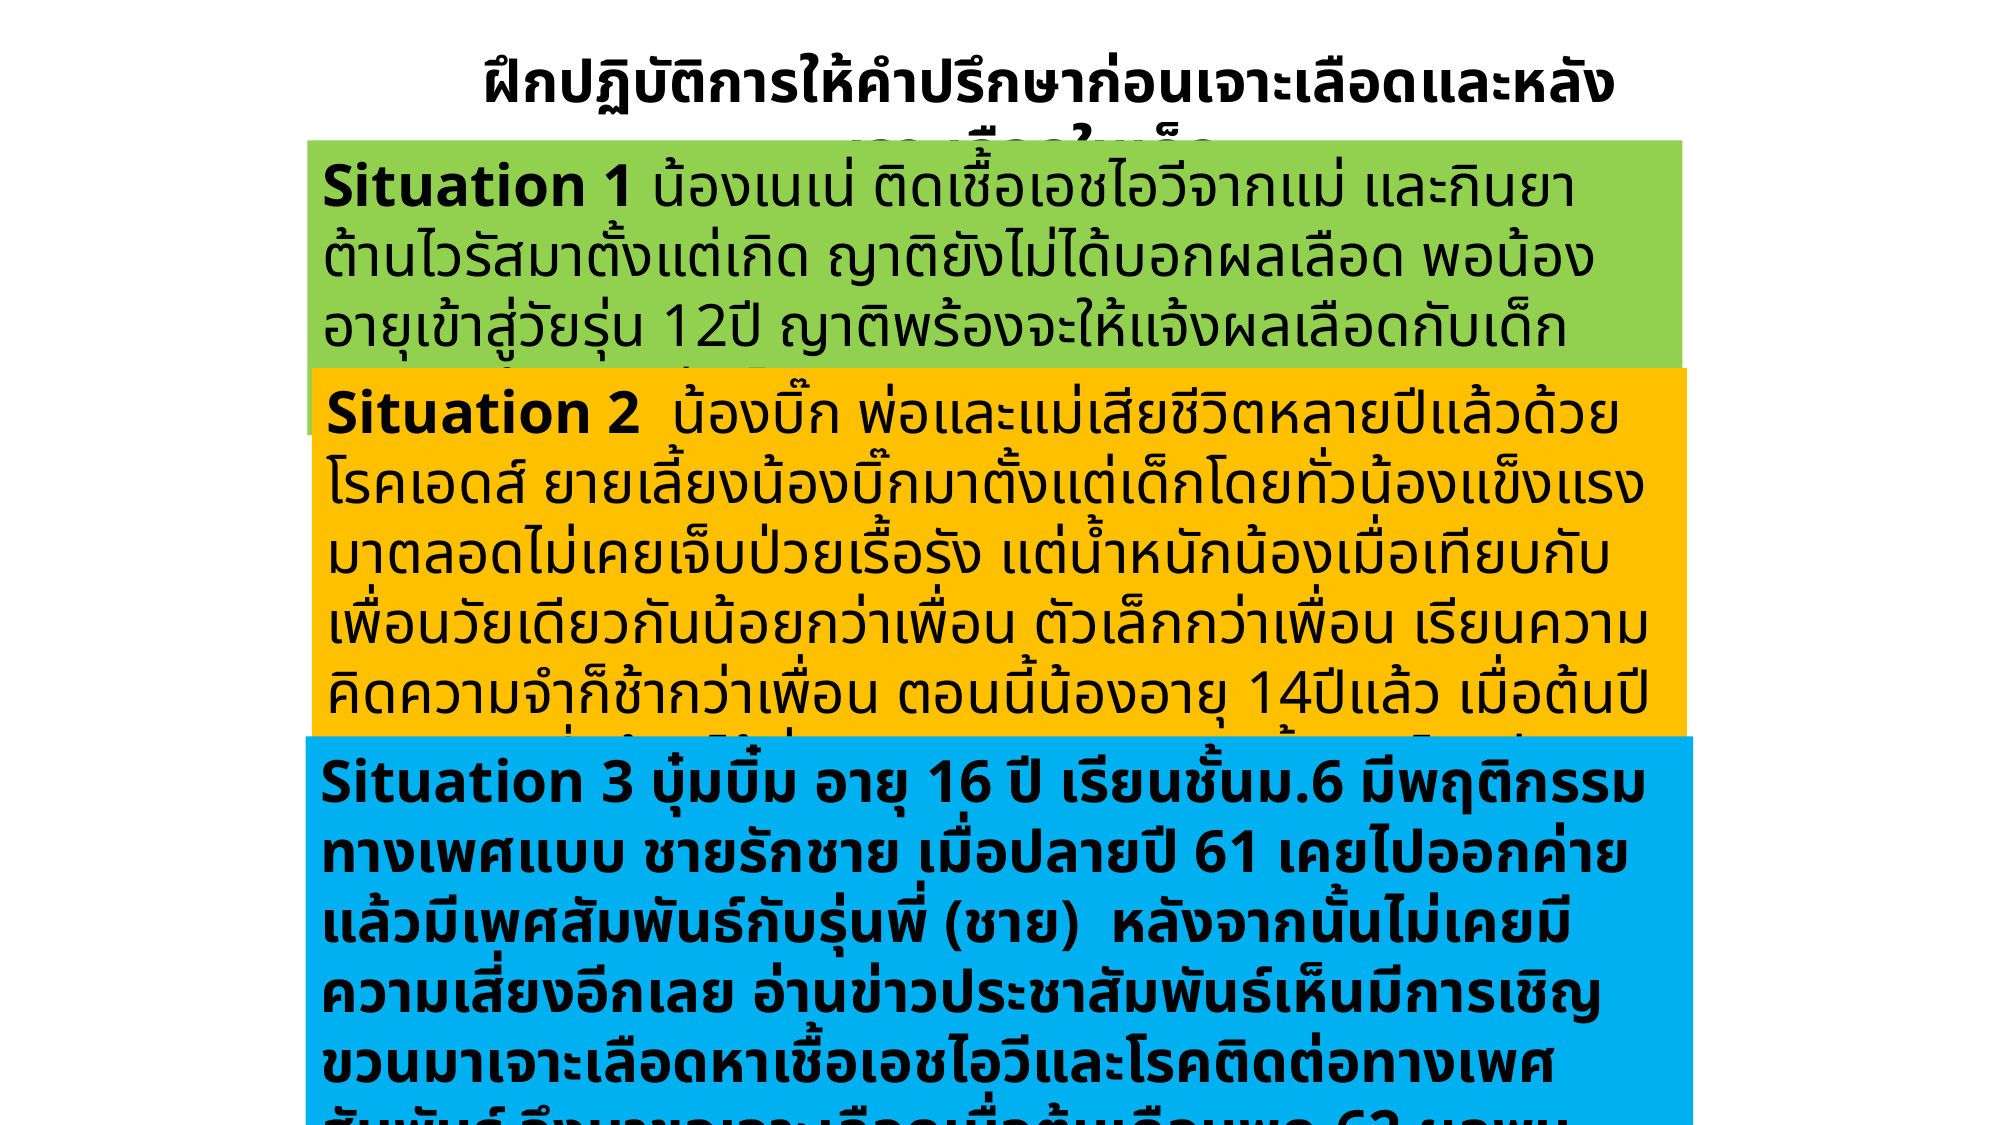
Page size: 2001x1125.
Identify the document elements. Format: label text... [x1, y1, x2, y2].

text_box ฝึกปฏิบัติการให้คำปรึกษาก่อนเจาะเลือดและหลังเจาะเลือดในเด็ก [437, 37, 1663, 140]
text_box Situation 2 น้องบิ๊ก พ่อและแม่เสียชีวิตหลายปีแล้วด้วยโรคเอดส์ ยายเลี้ยงน้องบิ๊กมาตั้งแต่เด็กโดยทั่วน้องแข็งแรงมาตลอดไม่เคยเจ็บป่วยเรื้อรัง แต่น้ำหนักน้องเมื่อเทียบกับเพื่อนวัยเดียวกันน้อยกว่าเพื่อน ตัวเล็กกว่าเพื่อน เรียนความคิดความจำก็ช้ากว่าเพื่อน ตอนนี้น้องอายุ 14ปีแล้ว เมื่อต้นปี 62 มีวันหนึ่งน้องไส้ติ่งอักเสบเจาะเลือดหาเชื้อเอชไอวีก่อนผ่าตัดพบผล positive คุณจะแจ้งผลเลือดอย่างไร? [311, 367, 1687, 736]
text_box Situation 1 น้องเนเน่ ติดเชื้อเอชไอวีจากแม่ และกินยาต้านไวรัสมาตั้งแต่เกิด ญาติยังไม่ได้บอกผลเลือด พอน้องอายุเข้าสู่วัยรุ่น 12ปี ญาติพร้องจะให้แจ้งผลเลือดกับเด็ก คุณจะแจ้งผลอย่างไร? [307, 140, 1683, 436]
text_box Situation 3 บุ๋มบิ๋ม อายุ 16 ปี เรียนชั้นม.6 มีพฤติกรรมทางเพศแบบ ชายรักชาย เมื่อปลายปี 61 เคยไปออกค่ายแล้วมีเพศสัมพันธ์กับรุ่นพี่ (ชาย) หลังจากนั้นไม่เคยมีความเสี่ยงอีกเลย อ่านข่าวประชาสัมพันธ์เห็นมีการเชิญขวนมาเจาะเลือดหาเชื้อเอชไอวีและโรคติดต่อทางเพศสัมพันธ์ จึงมาขอเจาะเลือดเมื่อต้นเดือนพค.62 ผลพบ ซิฟิลิส reactive 1:32 เชื้อเอชไอวี ผล non reactive คุณจะแจ้งผลเลือดน้องอย่างไร? [305, 736, 1694, 1125]
